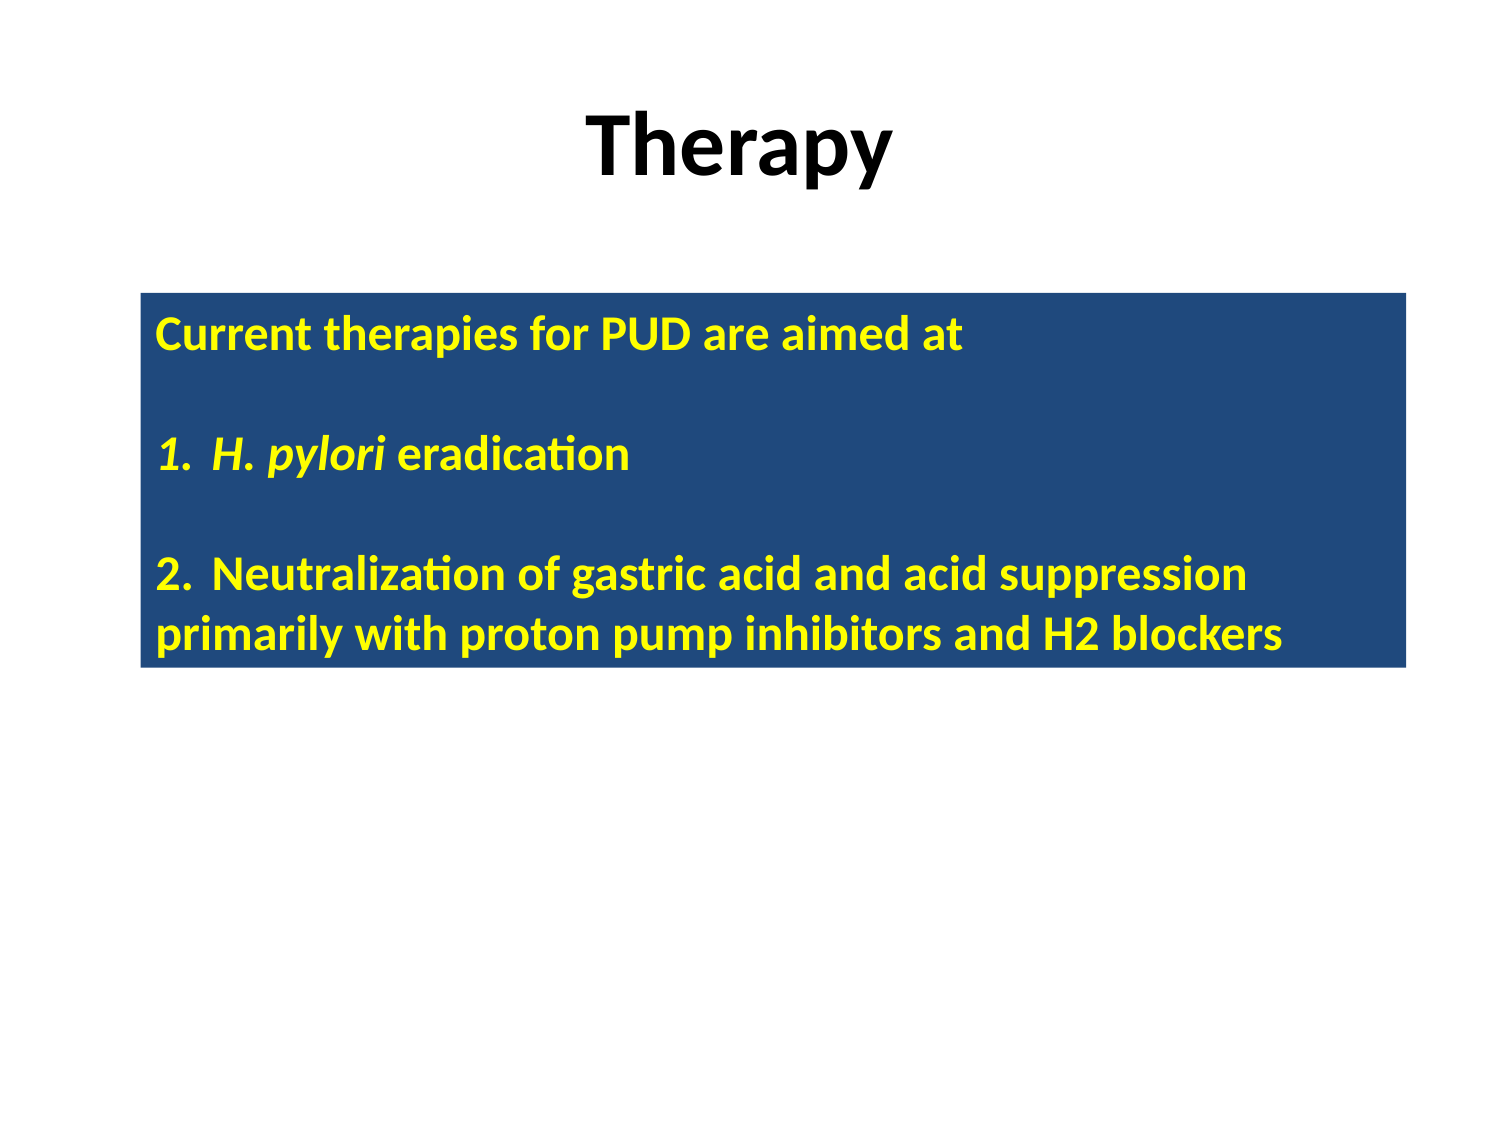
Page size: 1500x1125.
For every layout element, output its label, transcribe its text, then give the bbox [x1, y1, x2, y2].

text_box Current therapies for PUD are aimed at H. pylori eradication Neutralization of gastric acid and acid suppression primarily with proton pump inhibitors and H2 blockers [140, 292, 1407, 668]
title Therapy [75, 45, 1425, 233]
